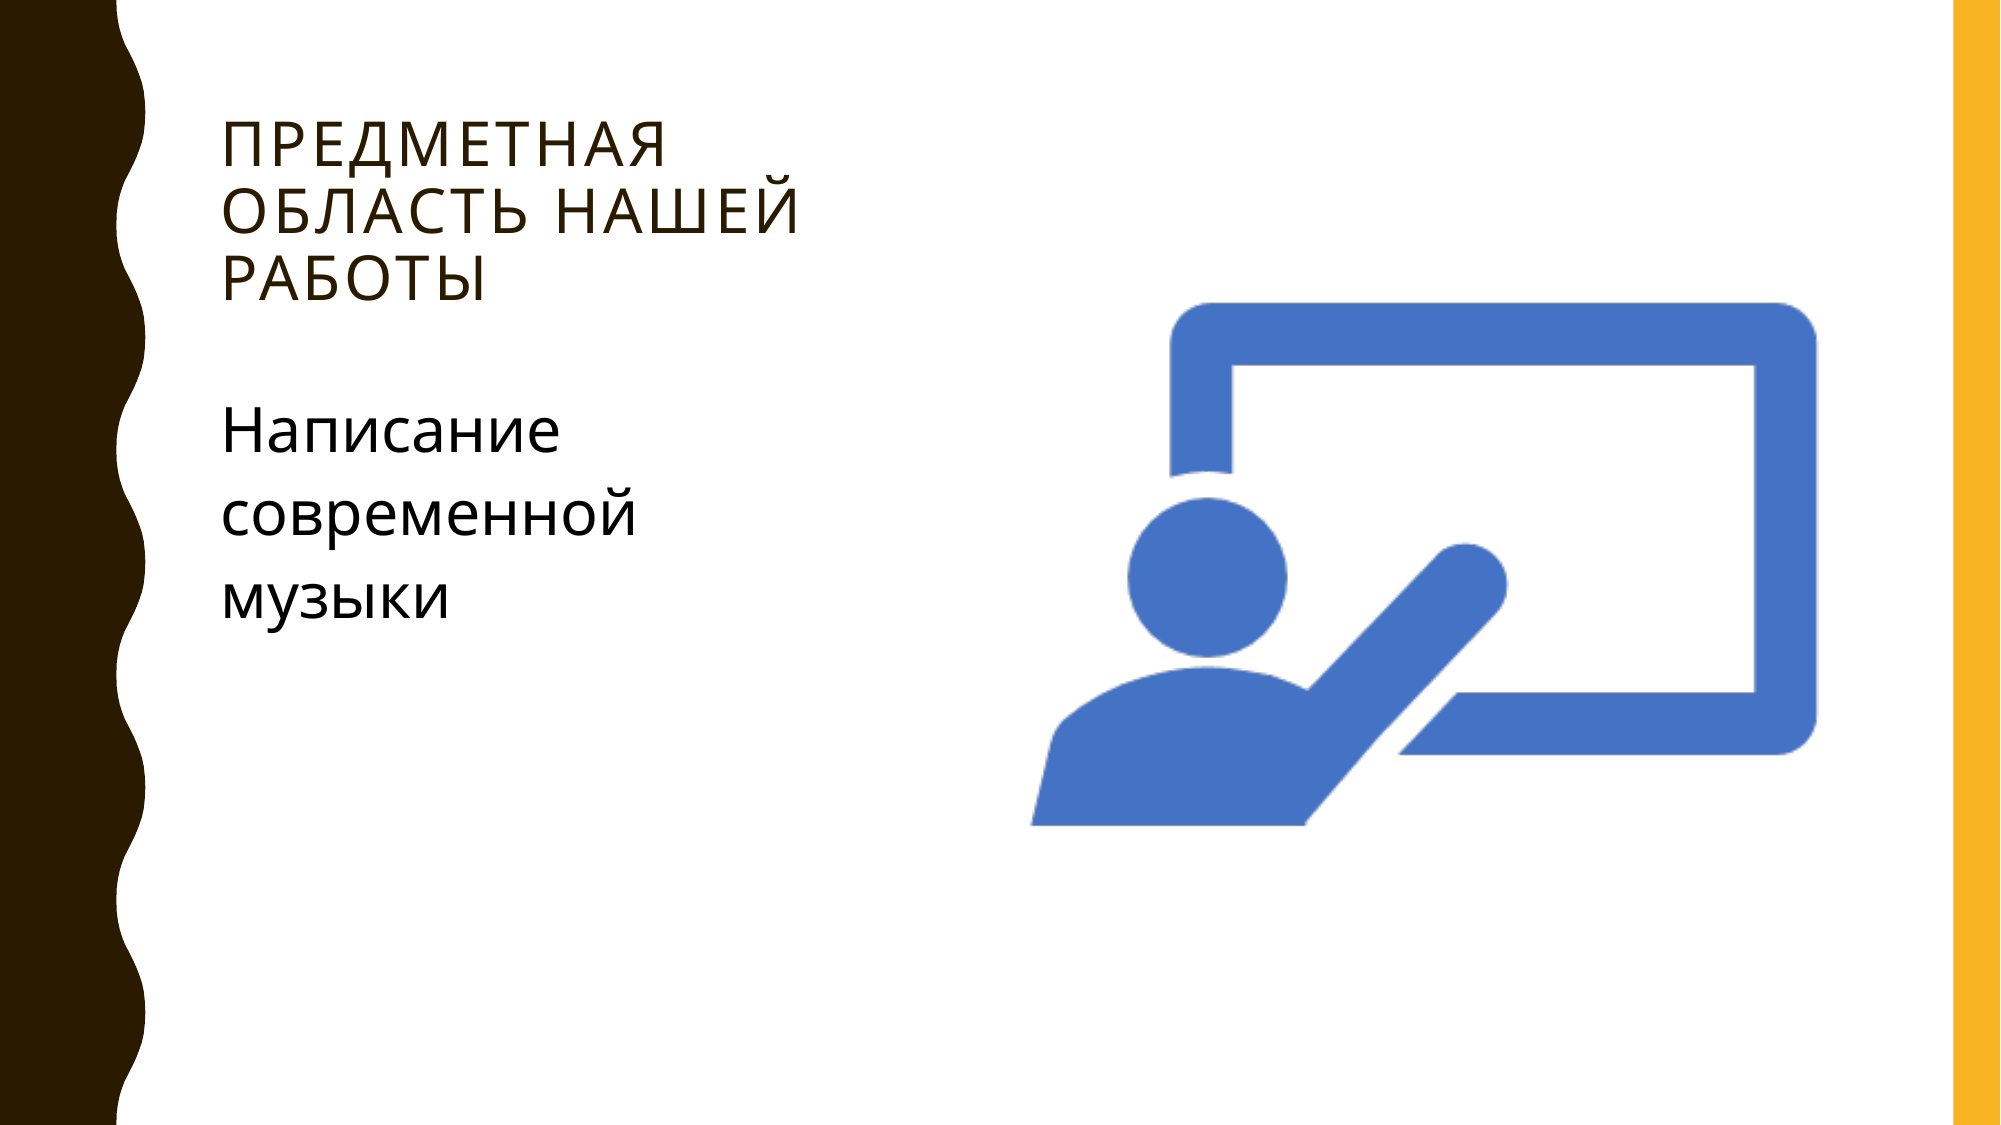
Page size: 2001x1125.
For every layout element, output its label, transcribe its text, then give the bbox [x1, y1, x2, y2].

list Написание современной музыки [205, 375, 898, 640]
picture [1000, 139, 1850, 990]
title Предметная область нашей работы [205, 105, 921, 323]
